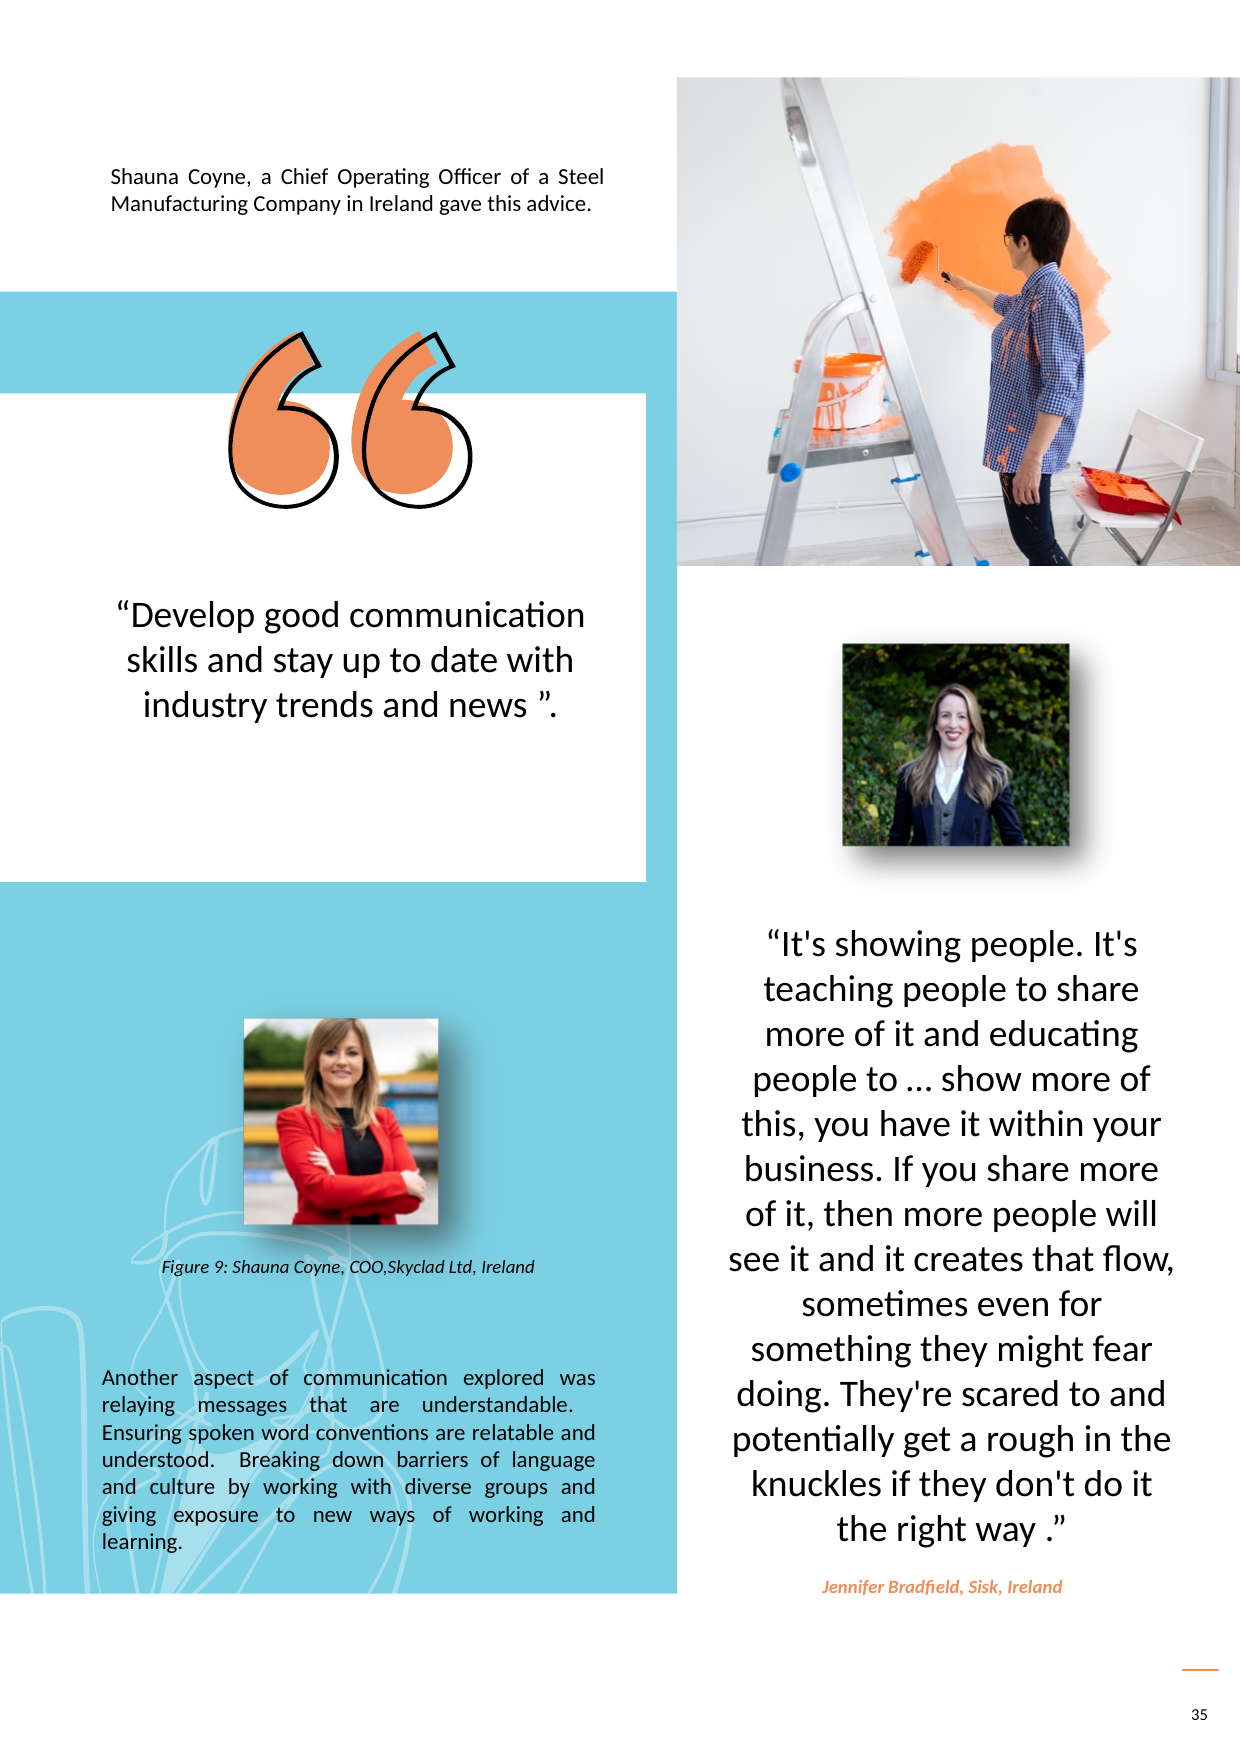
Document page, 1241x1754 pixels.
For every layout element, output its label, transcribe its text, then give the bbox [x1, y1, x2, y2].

text_box Another aspect of communication explored was relaying messages that are understandable. Ensuring spoken word conventions are relatable and understood. Breaking down barriers of language and culture by working with diverse groups and giving exposure to new ways of working and learning. [87, 1354, 612, 1754]
picture [813, 614, 1128, 905]
picture [676, 77, 1241, 566]
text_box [228, 331, 473, 509]
text_box [0, 392, 647, 883]
text_box “It's showing people. It's teaching people to share more of it and educating people to … show more of this, you have it within your business. If you share more of it, then more people will see it and it creates that flow, sometimes even for something they might fear doing. They're scared to and potentially get a rough in the knuckles if they don't do it the right way .” [710, 1137, 1194, 1330]
list Shauna Coyne, a Chief Operating Officer of a Steel Manufacturing Company in Ireland gave this advice. [95, 154, 621, 392]
text_box “Develop good communication skills and stay up to date with industry trends and news ”. [80, 535, 620, 779]
slide_number 35 [1170, 1692, 1229, 1736]
text_box Figure 9: Shauna Coyne, COO,Skyclad Ltd, Ireland [81, 1247, 617, 1313]
text_box Jennifer Bradfield, Sisk, Ireland [675, 1566, 1210, 1632]
picture [207, 982, 511, 1297]
